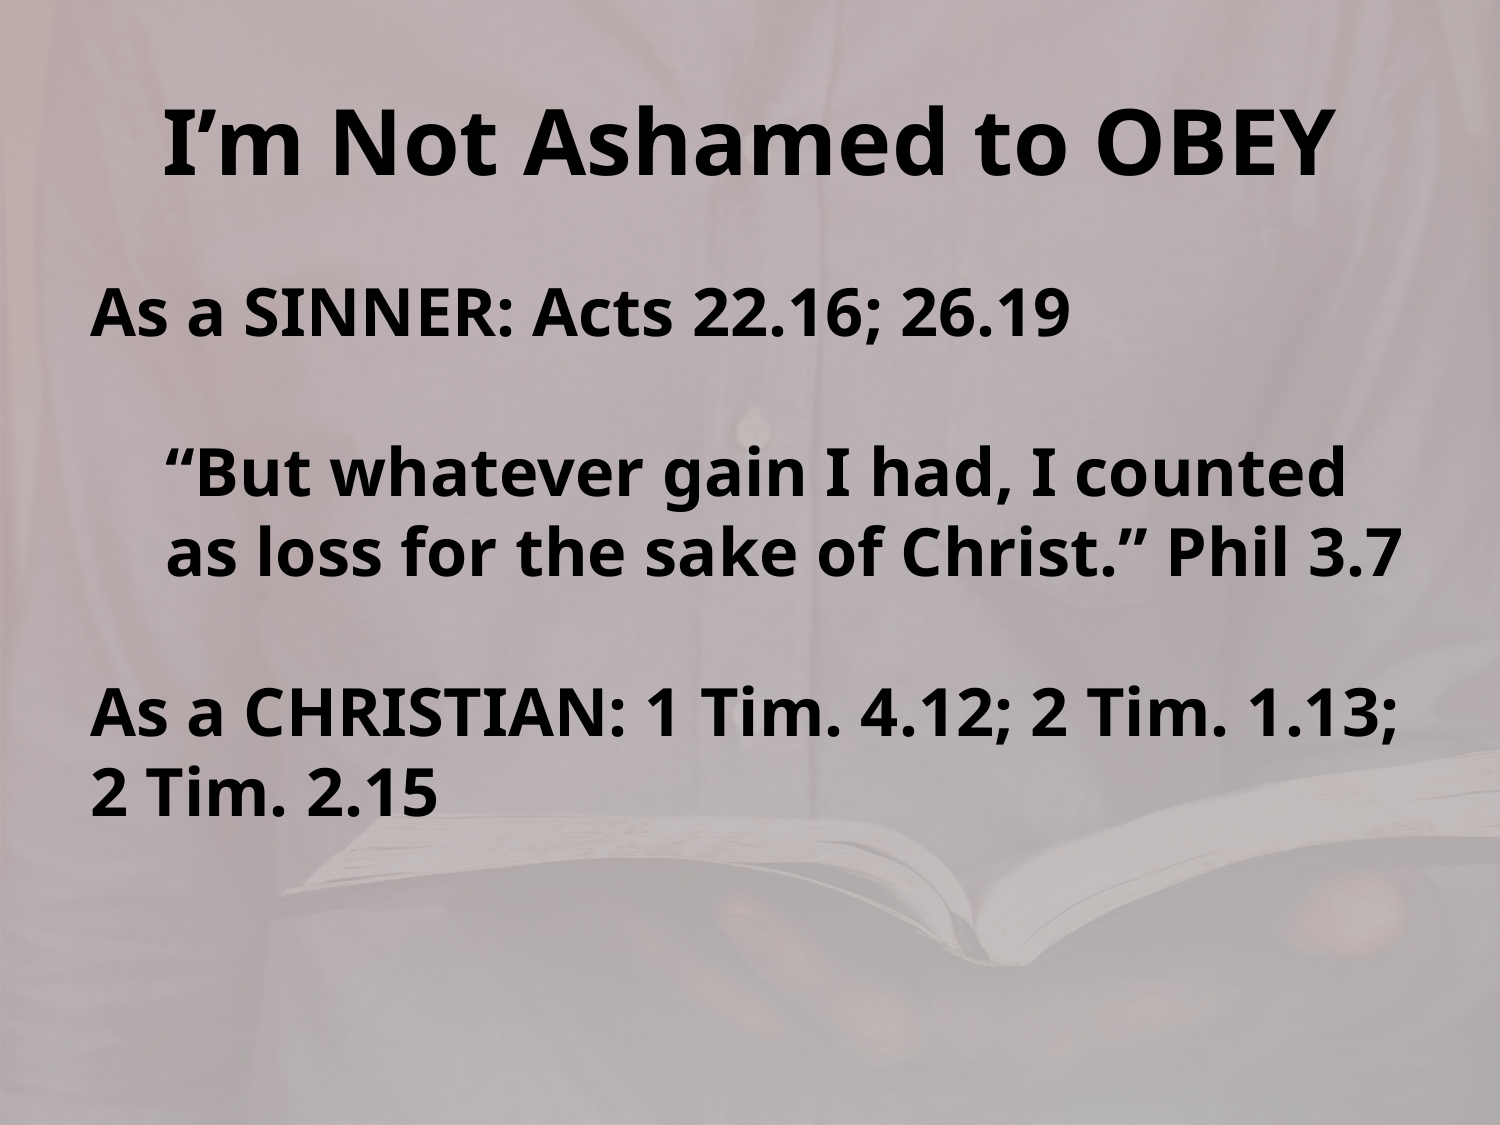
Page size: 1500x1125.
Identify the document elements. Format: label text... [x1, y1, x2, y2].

list As a SINNER: Acts 22.16; 26.19 “But whatever gain I had, I counted as loss for the sake of Christ.” Phil 3.7 As a CHRISTIAN: 1 Tim. 4.12; 2 Tim. 1.13; 2 Tim. 2.15 [75, 262, 1425, 1005]
title I’m Not Ashamed to OBEY [75, 45, 1425, 233]
